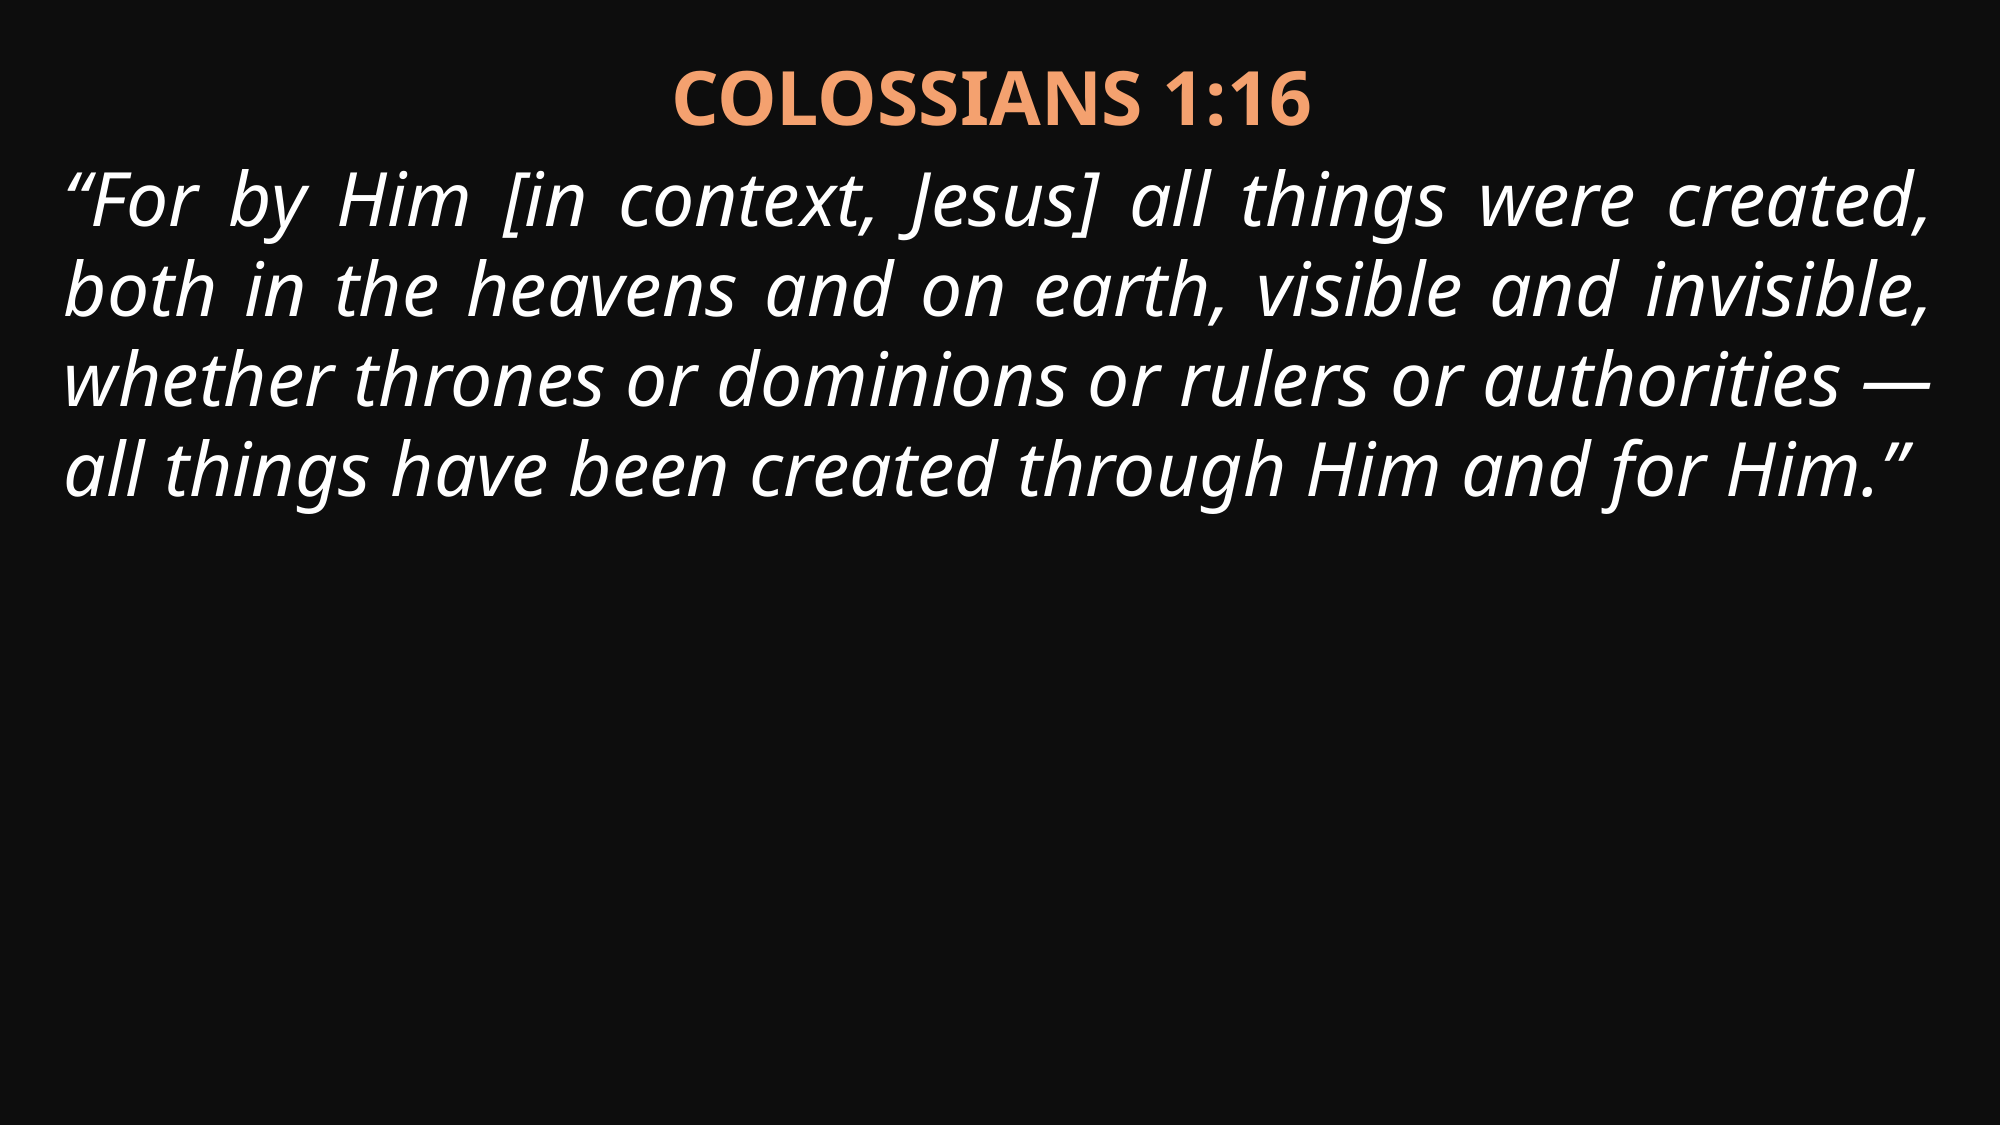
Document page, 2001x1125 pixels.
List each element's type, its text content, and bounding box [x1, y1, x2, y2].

text_box “For by Him [in context, Jesus] all things were created, both in the heavens and on earth, visible and invisible, whether thrones or dominions or rulers or authorities — all things have been created through Him and for Him.” [49, 143, 1951, 519]
subtitle Colossians 1:16 [34, 42, 1951, 184]
